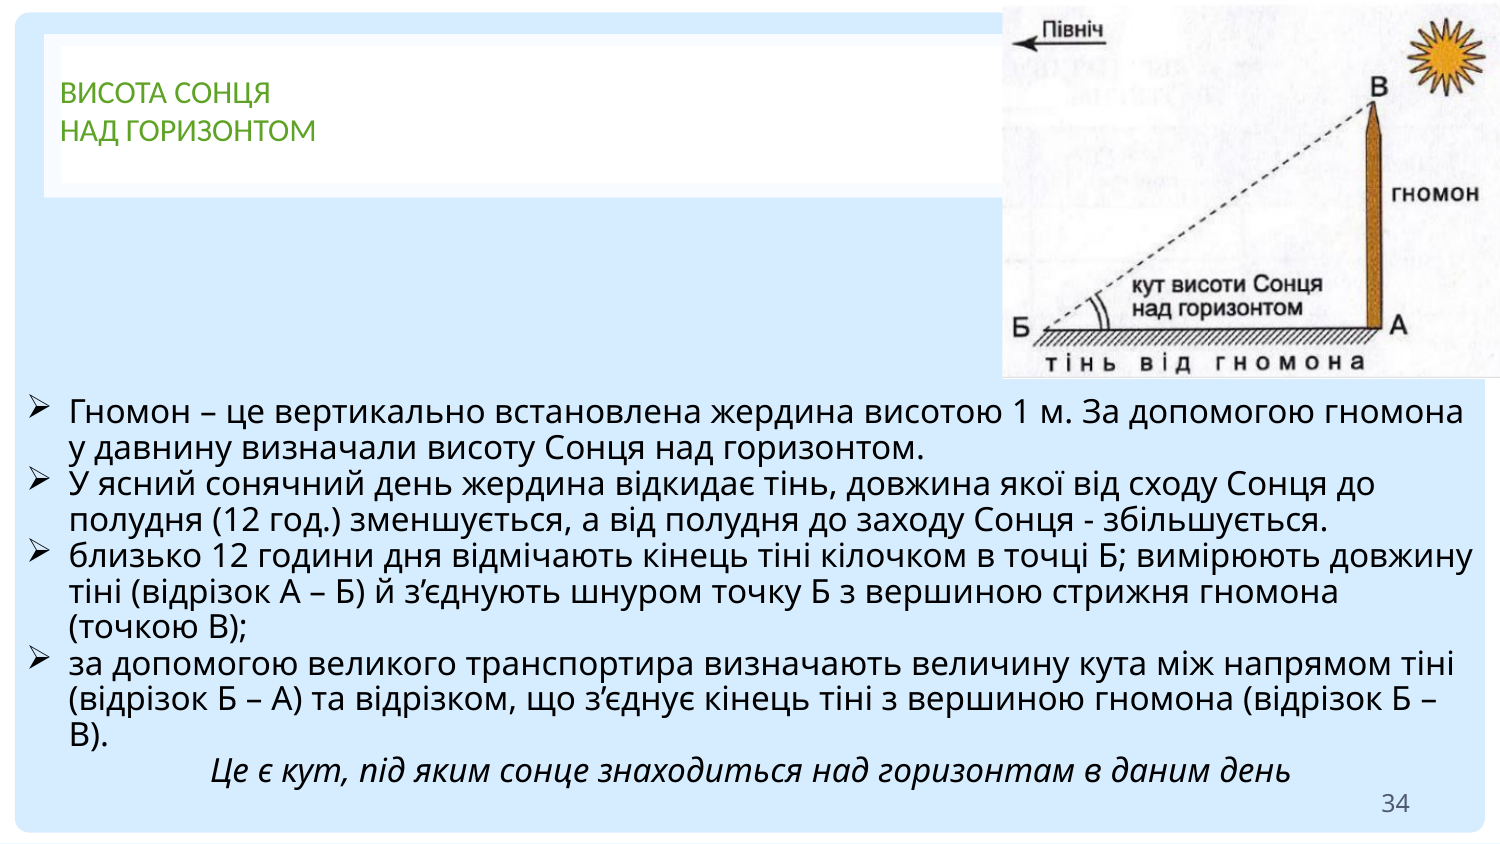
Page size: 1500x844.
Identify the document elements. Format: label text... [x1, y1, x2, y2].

picture [1002, 0, 1500, 379]
text_box Гномон – це вертикально встановлена жердина висотою 1 м. За допомогою гномона у давнину визначали висоту Сонця над горизонтом. У ясний сонячний день жердина відкидає тінь, довжина якої від сходу Сонця до полудня (12 год.) зменшується, а від полудня до заходу Сонця - збільшується. близько 12 години дня відмічають кінець тіні кілочком в точці Б; вимірюють довжину тіні (відрізок А – Б) й з’єднують шнуром точку Б з вершиною стрижня гномона (точкою В); за допомогою великого транспортира визначають величину кута між напрямом тіні (відрізок Б – А) та відрізком, що з’єднує кінець тіні з вершиною гномона (відрізок Б – В). Це є кут, під яким сонце знаходиться над горизонтам в даним день [26, 304, 1478, 826]
title Висота Сонця над горизонтом [44, 63, 1002, 156]
